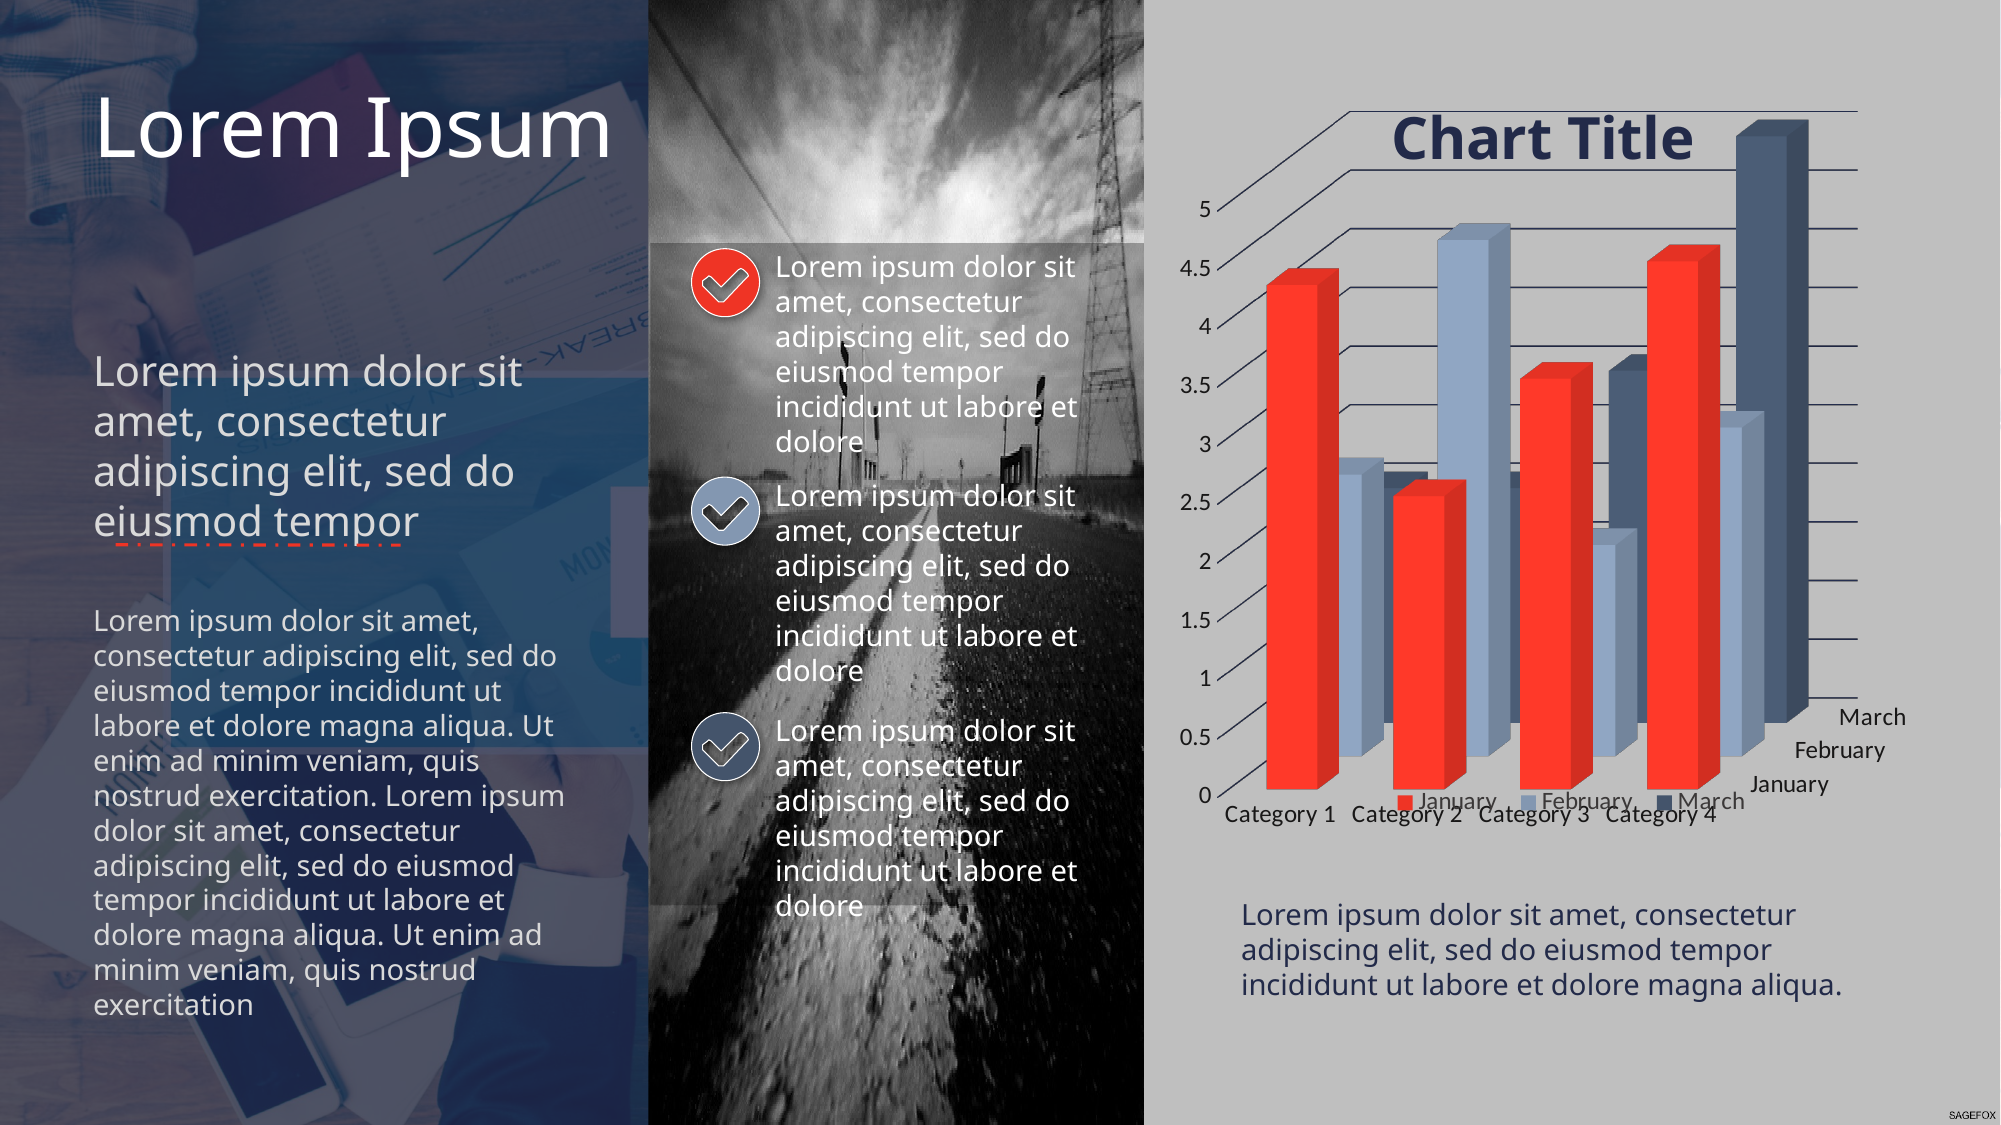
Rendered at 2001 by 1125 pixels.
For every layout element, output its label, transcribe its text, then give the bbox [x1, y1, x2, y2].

text_box Lorem ipsum dolor sit amet, consectetur adipiscing elit, sed do eiusmod tempor incididunt ut labore et dolore magna aliqua. [1226, 906, 1909, 1009]
text_box Lorem ipsum dolor sit amet, consectetur adipiscing elit, sed do eiusmod tempor incididunt ut labore et dolore [775, 477, 1121, 687]
text_box Lorem ipsum dolor sit amet, consectetur adipiscing elit, sed do eiusmod tempor incididunt ut labore et dolore [775, 248, 1121, 459]
text_box Lorem Ipsum [78, 66, 649, 182]
text_box [647, 0, 1143, 1125]
text_box [691, 477, 760, 546]
text_box [691, 248, 760, 317]
text_box Lorem ipsum dolor sit amet, consectetur adipiscing elit, sed do eiusmod tempor incididunt ut labore et dolore magna aliqua. Ut enim ad minim veniam, quis nostrud exercitation. Lorem ipsum dolor sit amet, consectetur adipiscing elit, sed do eiusmod tempor incididunt ut labore et dolore magna aliqua. Ut enim ad minim veniam, quis nostrud exercitation [78, 594, 604, 1074]
chart [1159, 10, 1975, 906]
picture [1924, 0, 2001, 1125]
text_box [691, 712, 760, 781]
text_box Lorem ipsum dolor sit amet, consectetur adipiscing elit, sed do eiusmod tempor incididunt ut labore et dolore [775, 712, 1121, 923]
text_box [1143, 0, 2000, 1125]
text_box Lorem ipsum dolor sit amet, consectetur adipiscing elit, sed do eiusmod tempor [78, 337, 604, 552]
text_box [649, 242, 1143, 907]
